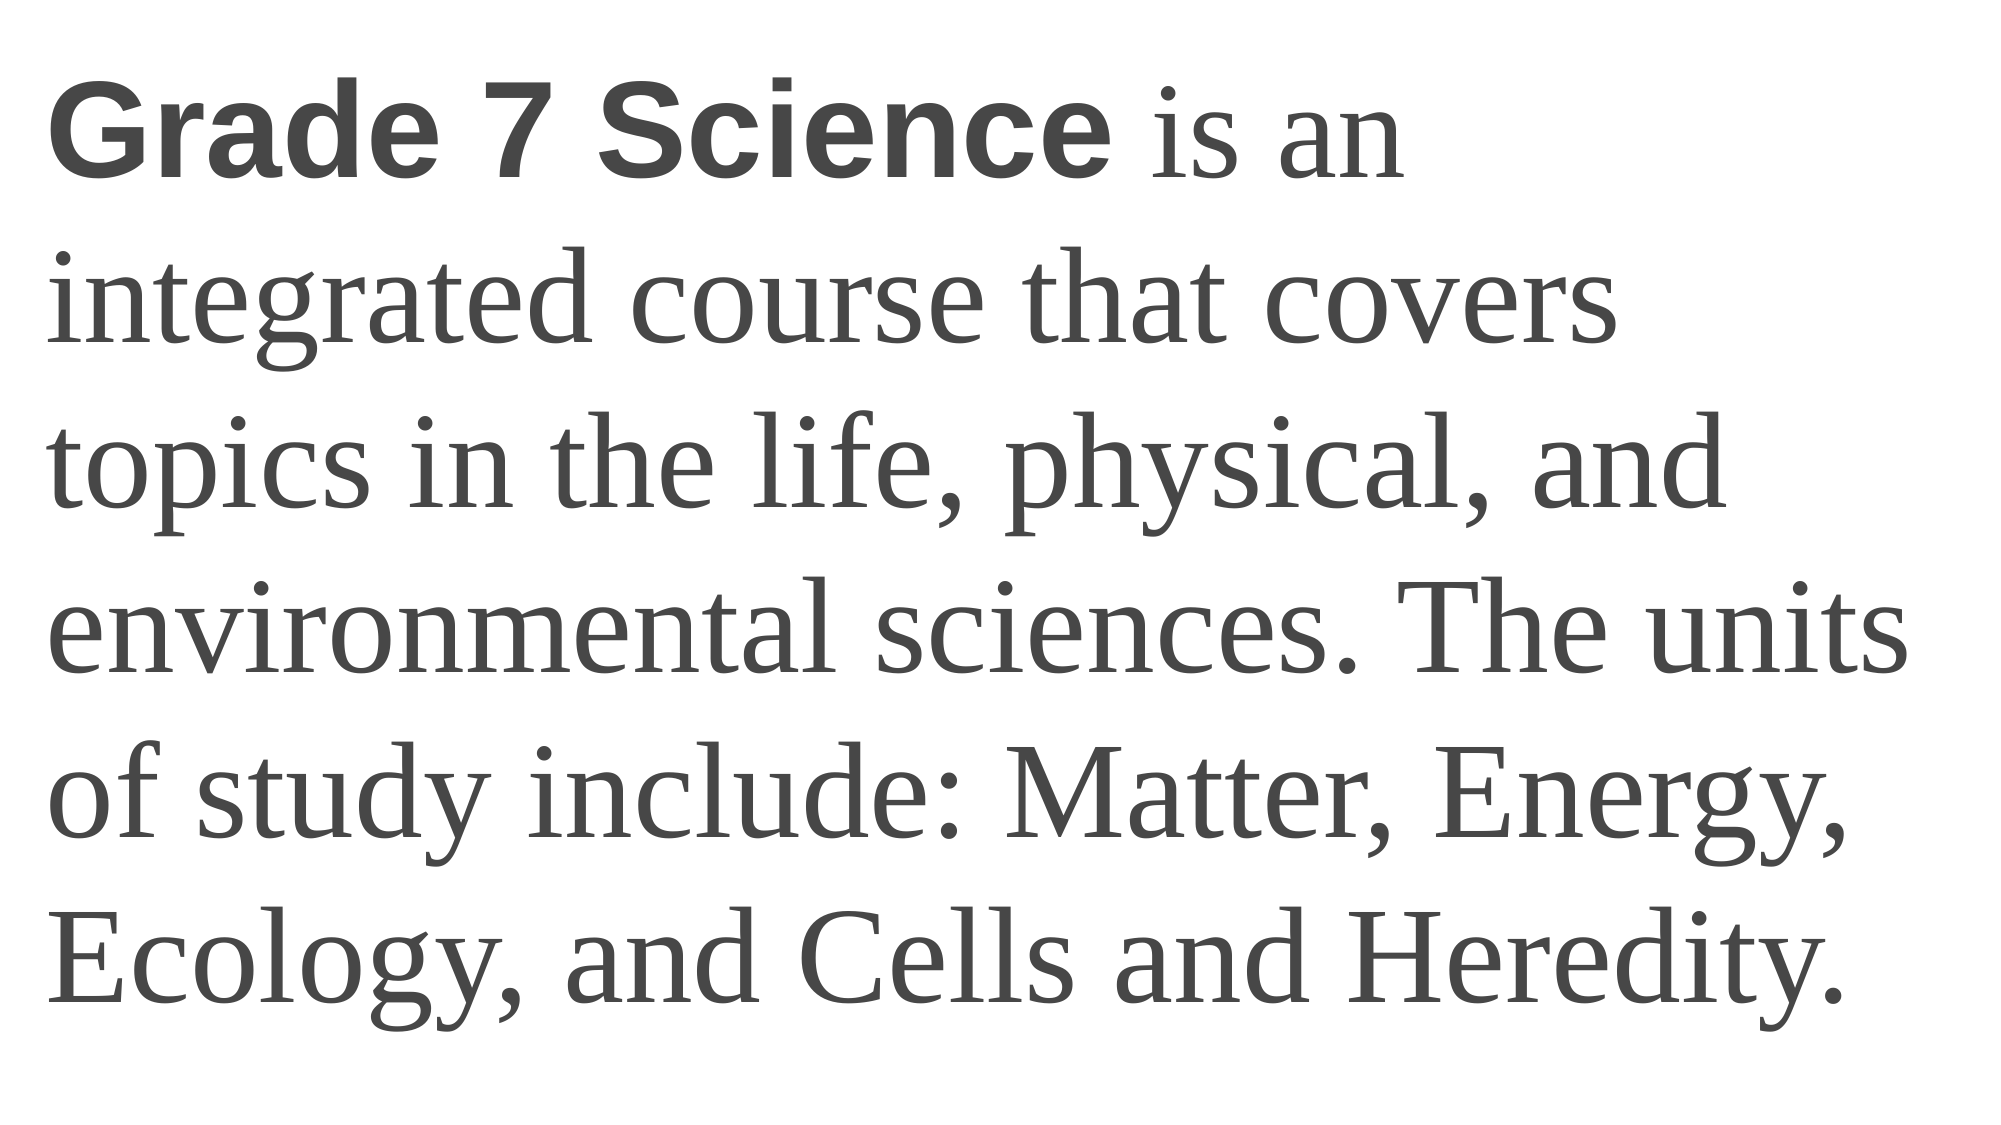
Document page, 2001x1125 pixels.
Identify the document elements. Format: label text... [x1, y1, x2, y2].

text_box Grade 7 Science is an integrated course that covers topics in the life, physical, and environmental sciences. The units of study include: Matter, Energy, Ecology, and Cells and Heredity. [30, 33, 1970, 1038]
